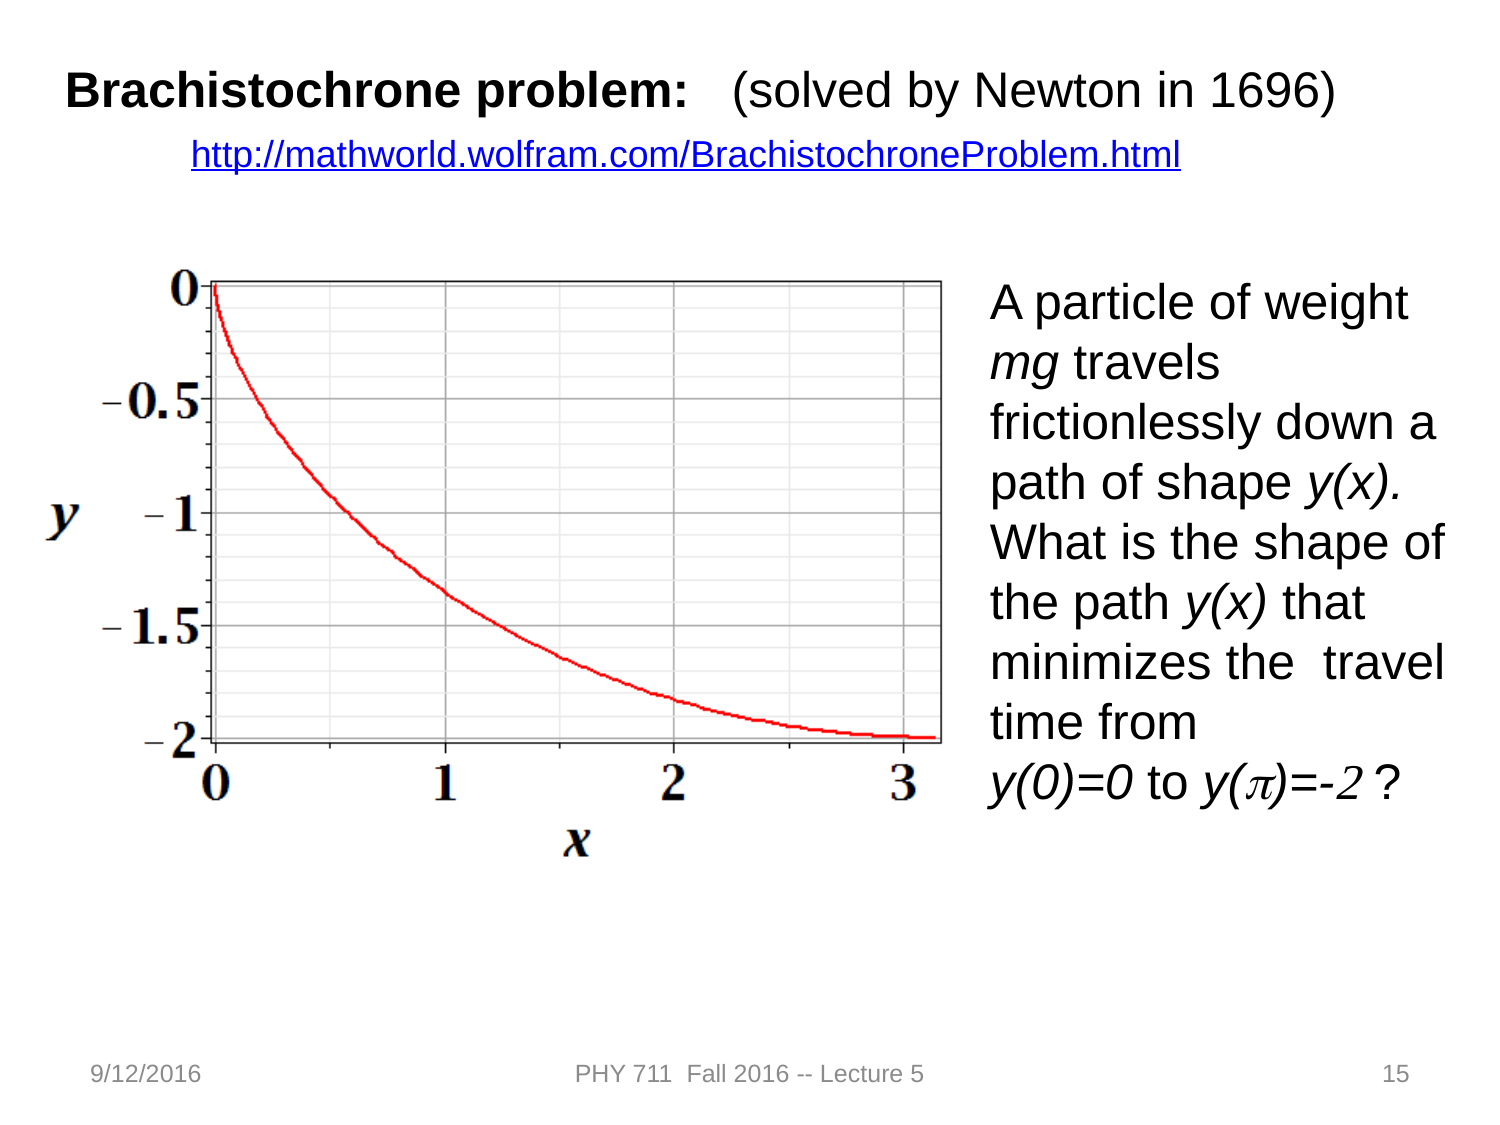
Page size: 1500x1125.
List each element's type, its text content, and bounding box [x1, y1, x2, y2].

text_box A particle of weight mg travels frictionlessly down a path of shape y(x). What is the shape of the path y(x) that minimizes the travel time from y(0)=0 to y(p)=-2 ? [975, 262, 1463, 818]
footer PHY 711 Fall 2016 -- Lecture 5 [512, 1042, 988, 1103]
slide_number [75, 1042, 425, 1103]
slide_number 15 [1074, 1042, 1425, 1103]
picture [34, 248, 951, 874]
text_box Brachistochrone problem: (solved by Newton in 1696) http://mathworld.wolfram.com/BrachistochroneProblem.html [49, 49, 1463, 185]
